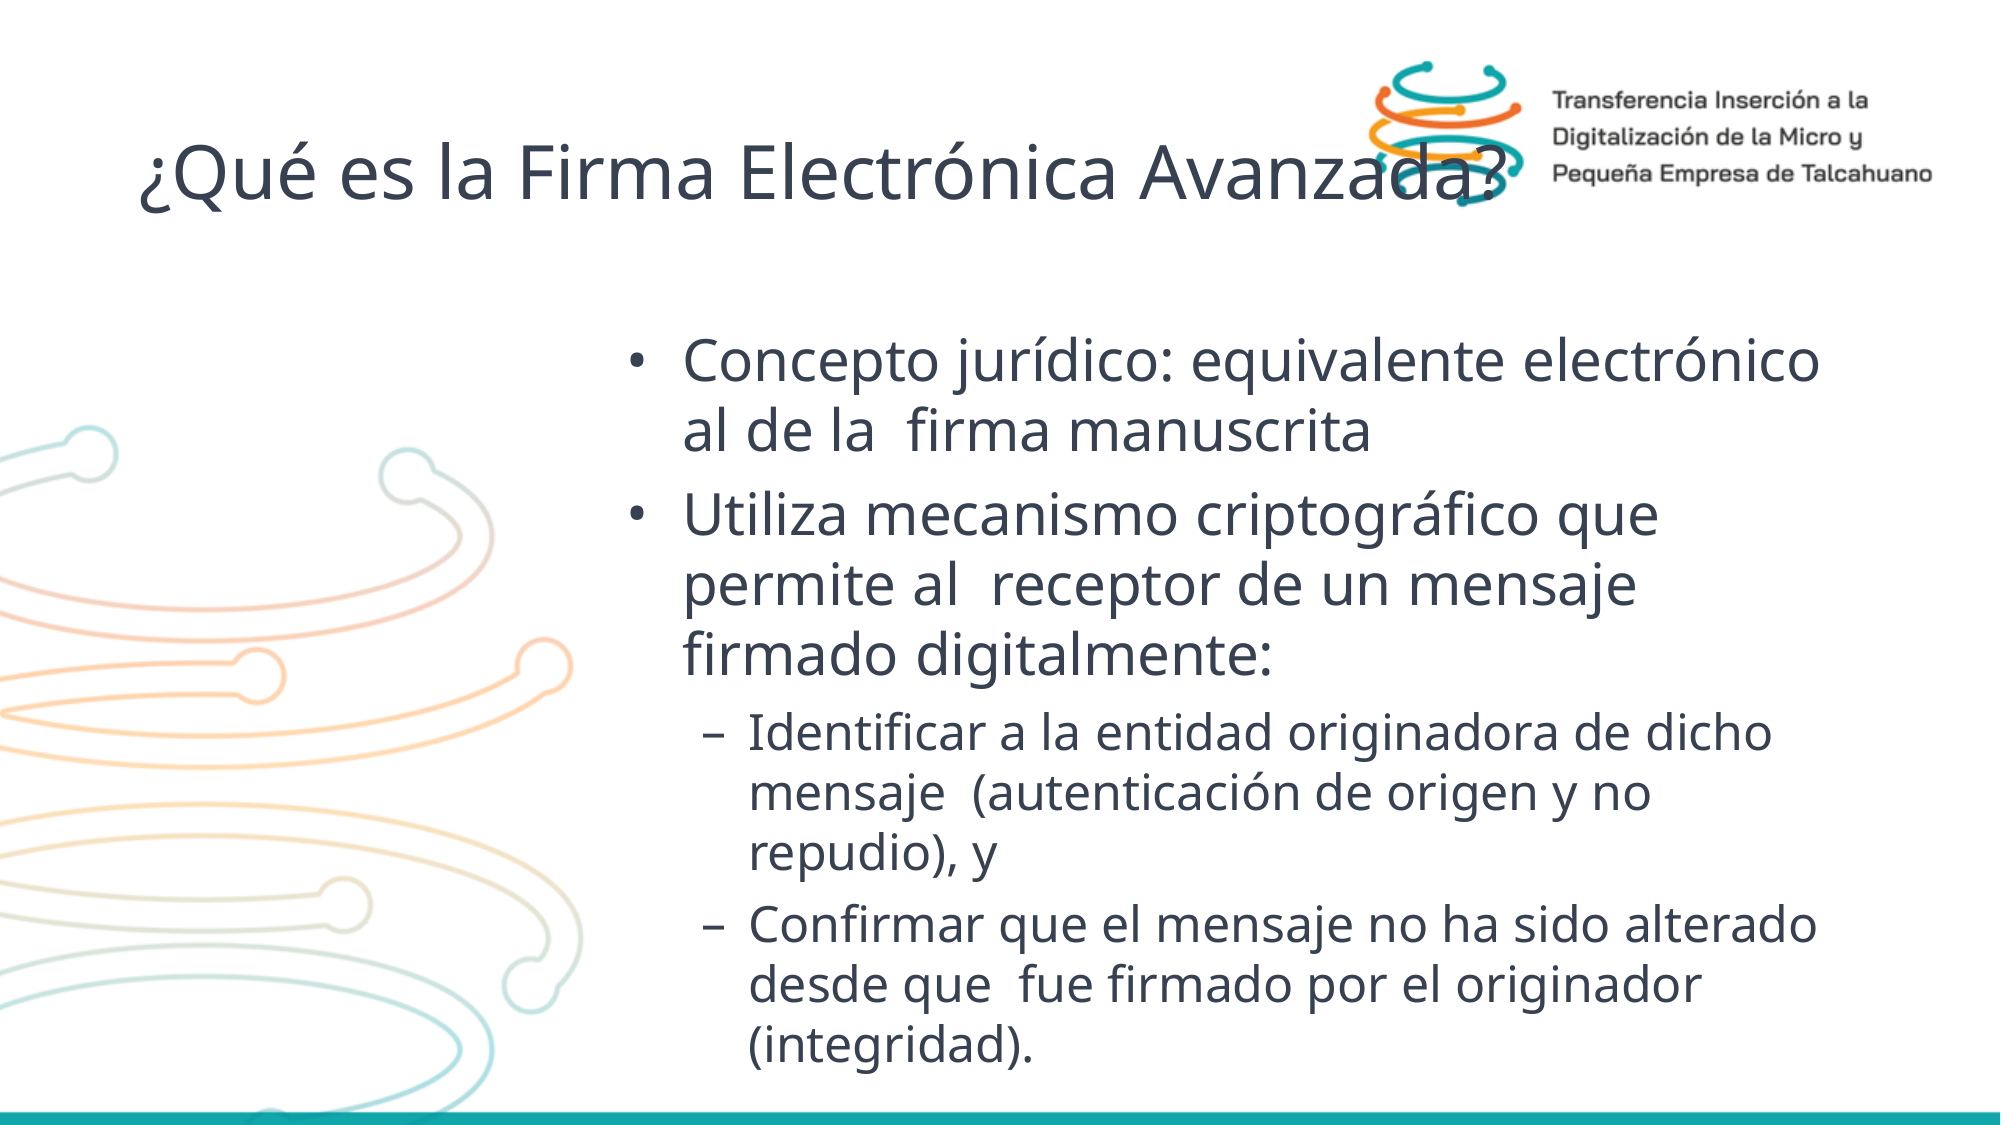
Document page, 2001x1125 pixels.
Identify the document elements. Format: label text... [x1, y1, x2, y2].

picture [0, 0, 2001, 1125]
text_box Concepto jurídico: equivalente electrónico al de la firma manuscrita Utiliza mecanismo criptográfico que permite al receptor de un mensaje firmado digitalmente: Identificar a la entidad originadora de dicho mensaje (autenticación de origen y no repudio), y Confirmar que el mensaje no ha sido alterado desde que fue firmado por el originador (integridad). [624, 321, 1898, 1073]
title ¿Qué es la Firma Electrónica Avanzada? [137, 73, 1863, 264]
